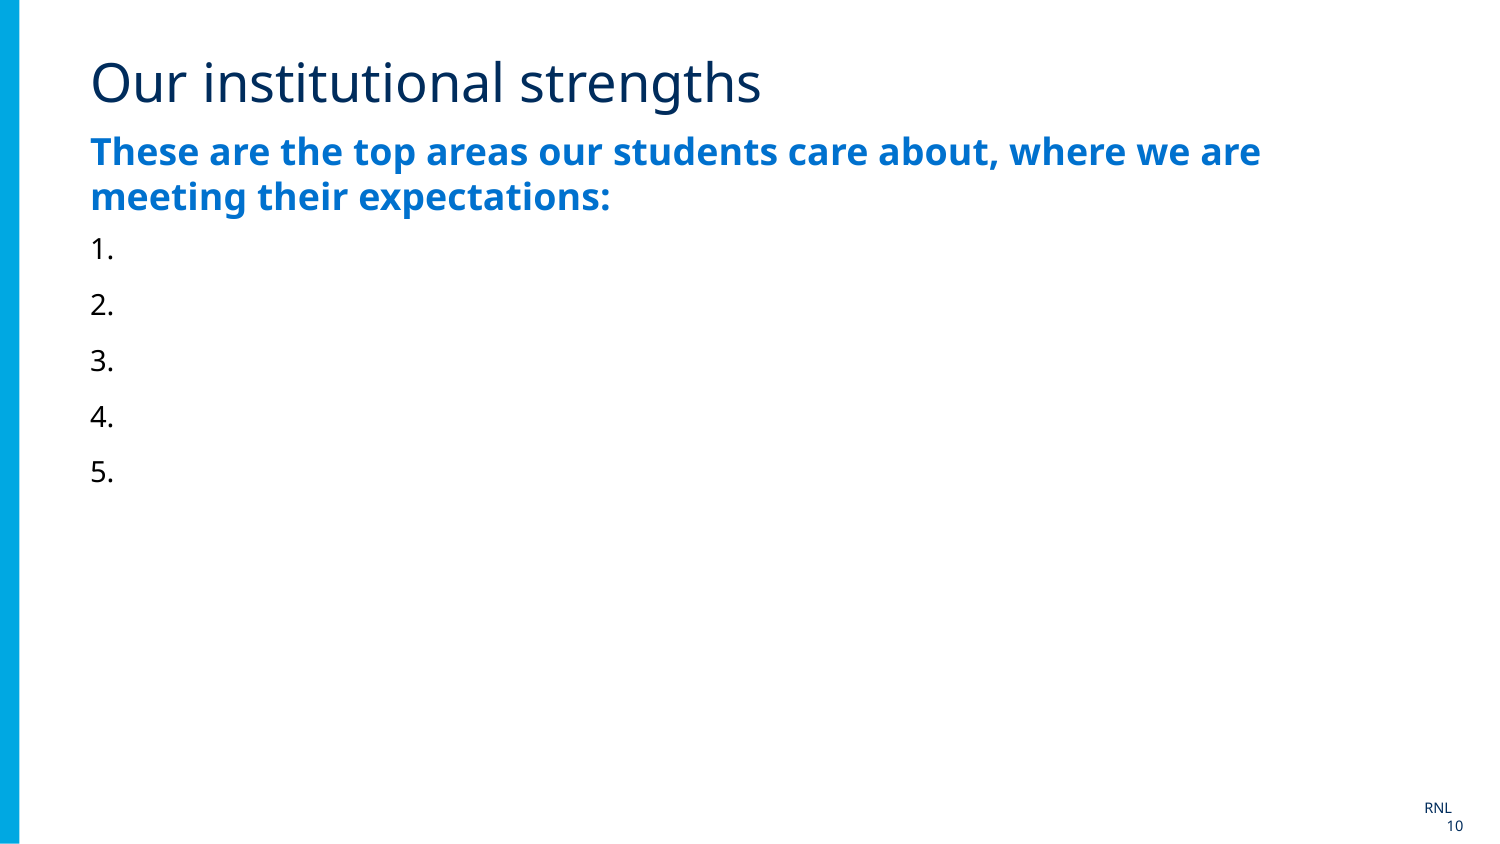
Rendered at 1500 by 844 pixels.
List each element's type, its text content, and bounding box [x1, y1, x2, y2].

list [75, 222, 1374, 728]
list These are the top areas our students care about, where we are meeting their expectations: [75, 120, 1374, 189]
title Our institutional strengths [75, 48, 1374, 117]
